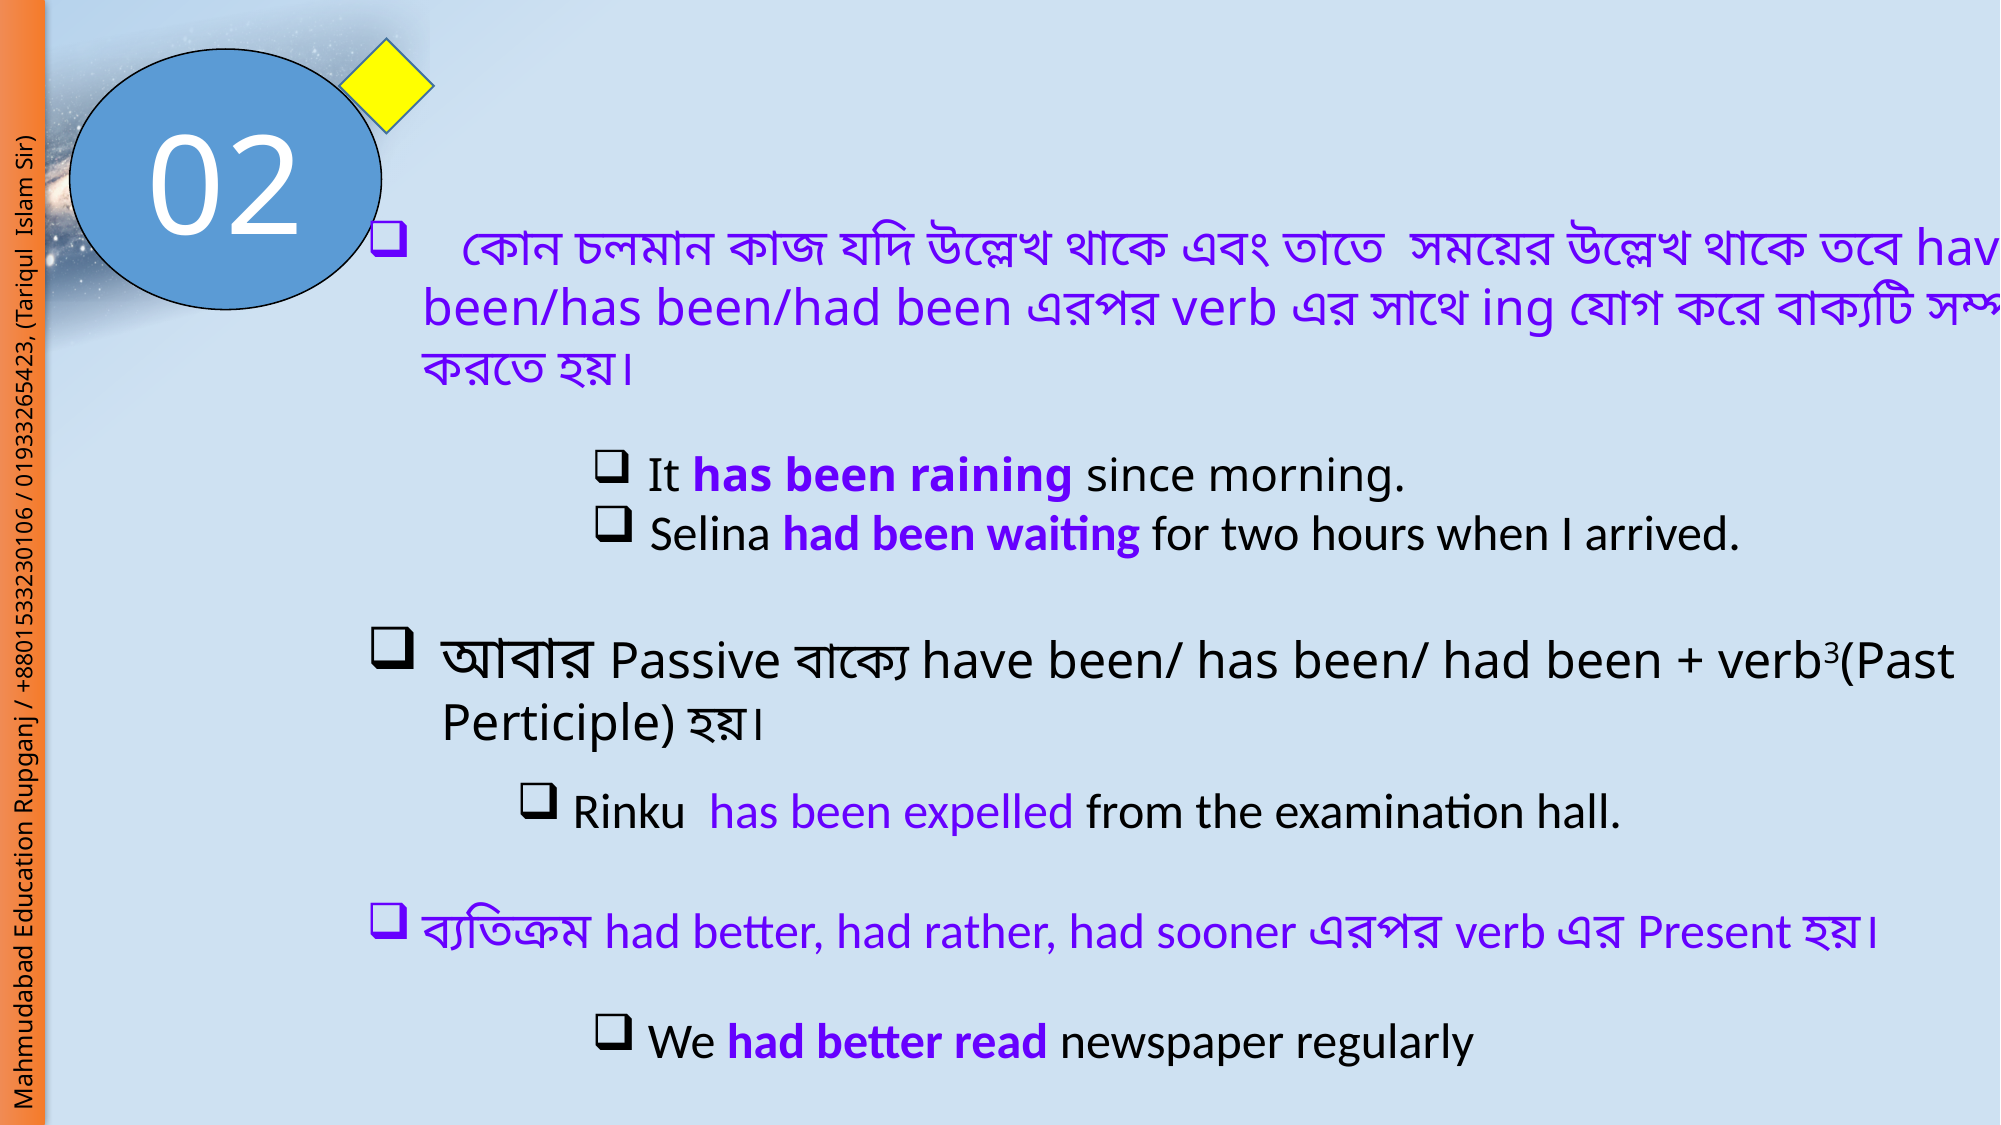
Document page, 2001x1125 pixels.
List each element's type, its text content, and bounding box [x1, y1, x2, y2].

text_box [430, 80, 436, 92]
picture [0, 0, 430, 368]
text_box কোন চলমান কাজ যদি উল্লেখ থাকে এবং তাতে সময়ের উল্লেখ থাকে তবে have been/has been/had been এরপর verb এর সাথে ing যোগ করে বাক্যটি সম্পূর্ণ করতে হয়। It has been raining since morning. Selina had been waiting for two hours when I arrived. আবার Passive বাক্যে have been/ has been/ had been + verb3(Past Perticiple) হয়। Rinku has been expelled from the examination hall. ব্যতিক্রম had better, had rather, had sooner এরপর verb এর Present হয়। We had better read newspaper regularly [351, 208, 2000, 1125]
text_box Mahmudabad Education Rupganj / +8801533230106 / 01933265423, (Tariqul Islam Sir) [0, 368, 45, 1125]
